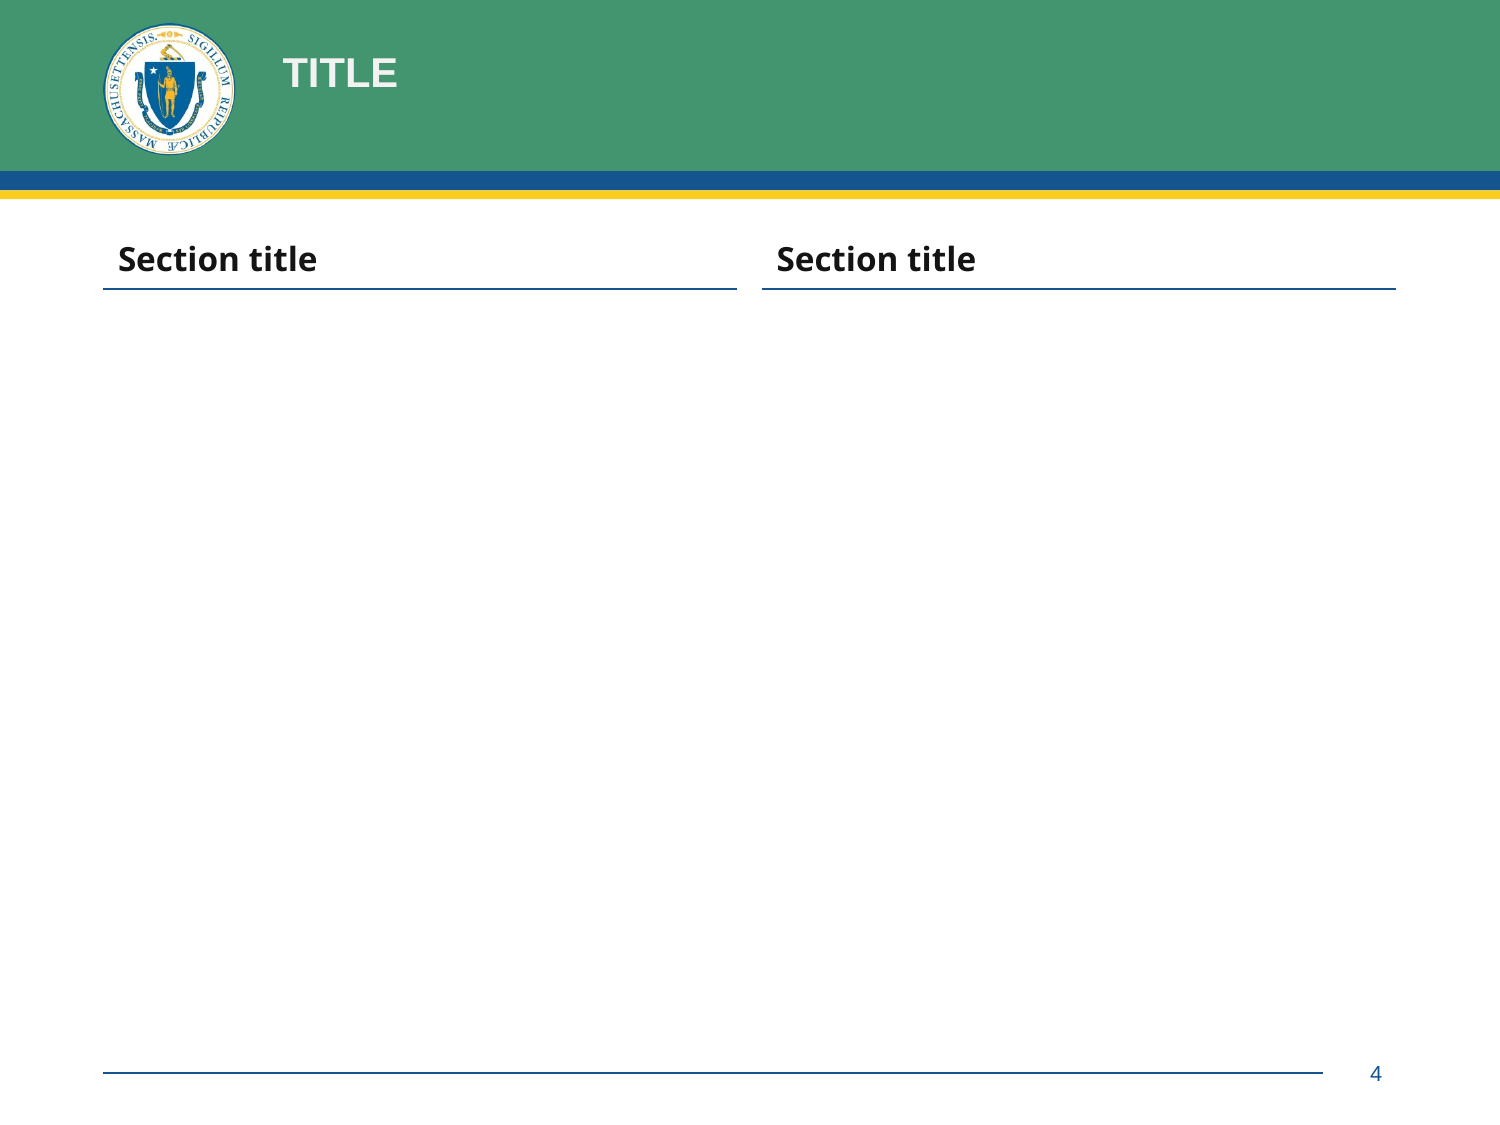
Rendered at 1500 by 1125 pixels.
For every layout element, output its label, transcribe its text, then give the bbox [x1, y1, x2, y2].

title TITLE [267, 43, 1390, 105]
picture [103, 23, 236, 156]
table_header Section title [762, 229, 1396, 288]
table_header Section title [103, 229, 737, 288]
slide_number 4 [1059, 1042, 1397, 1103]
